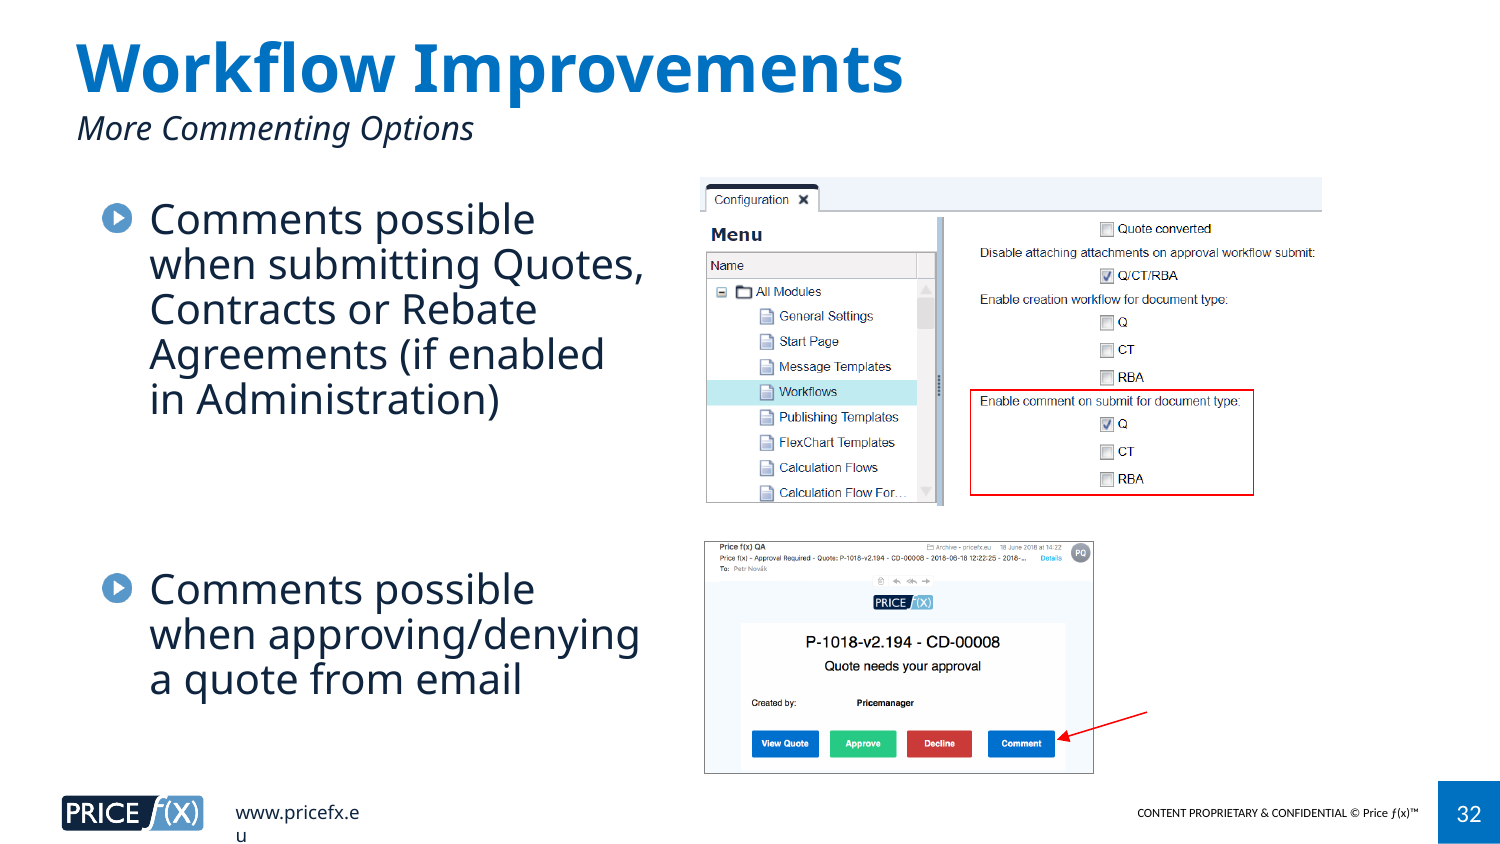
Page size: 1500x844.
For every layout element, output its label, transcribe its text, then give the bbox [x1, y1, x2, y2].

text_box More Commenting Options [61, 104, 1438, 172]
picture [704, 541, 1094, 774]
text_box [1056, 712, 1148, 740]
picture [102, 203, 132, 233]
slide_number 32 [1438, 781, 1500, 844]
list Workflow Improvements [62, 37, 1438, 104]
list Comments possible when submitting Quotes, Contracts or Rebate Agreements (if enabled in Administration) Comments possible when approving/denying a quote from email [87, 190, 667, 711]
picture [700, 177, 1322, 506]
picture [102, 573, 132, 603]
